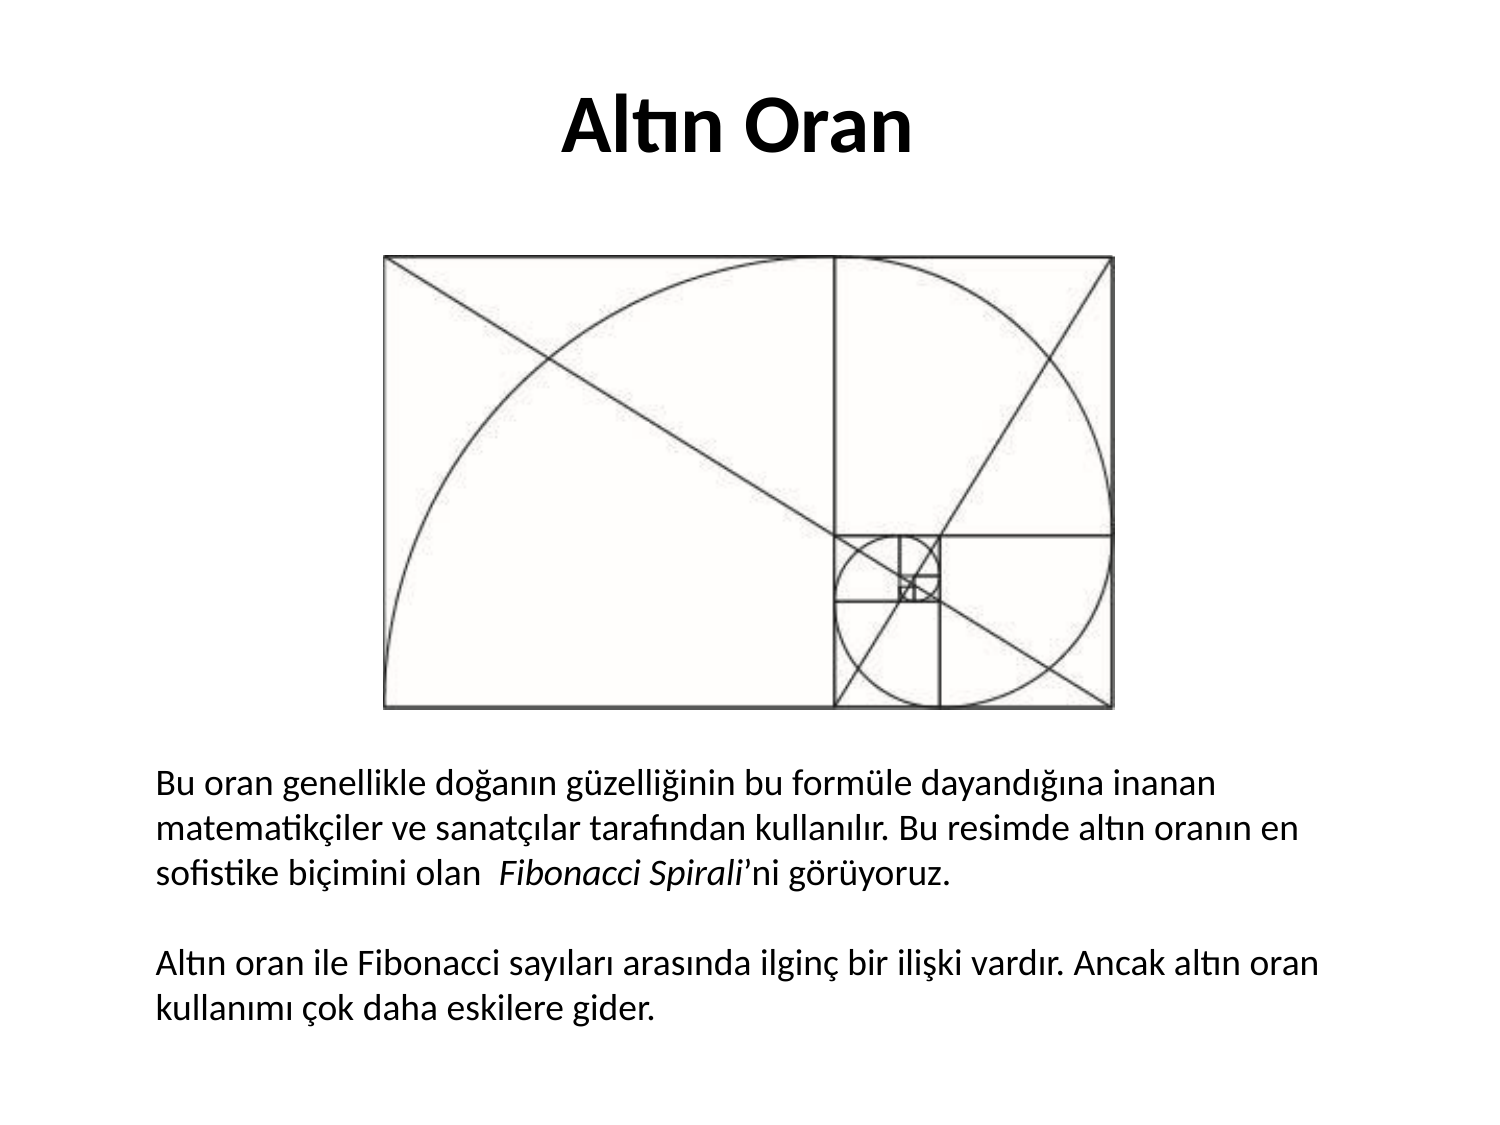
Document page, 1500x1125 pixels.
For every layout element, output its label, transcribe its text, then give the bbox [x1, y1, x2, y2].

picture [383, 255, 1115, 710]
text_box Bu oran genellikle doğanın güzelliğinin bu formüle dayandığına inanan matematikçiler ve sanatçılar tarafından kullanılır. Bu resimde altın oranın en sofistike biçimini olan Fibonacci Spirali’ni görüyoruz. Altın oran ile Fibonacci sayıları arasında ilginç bir ilişki vardır. Ancak altın oran kullanımı çok daha eskilere gider. [147, 750, 1425, 1075]
title Altın Oran [99, 24, 1375, 213]
